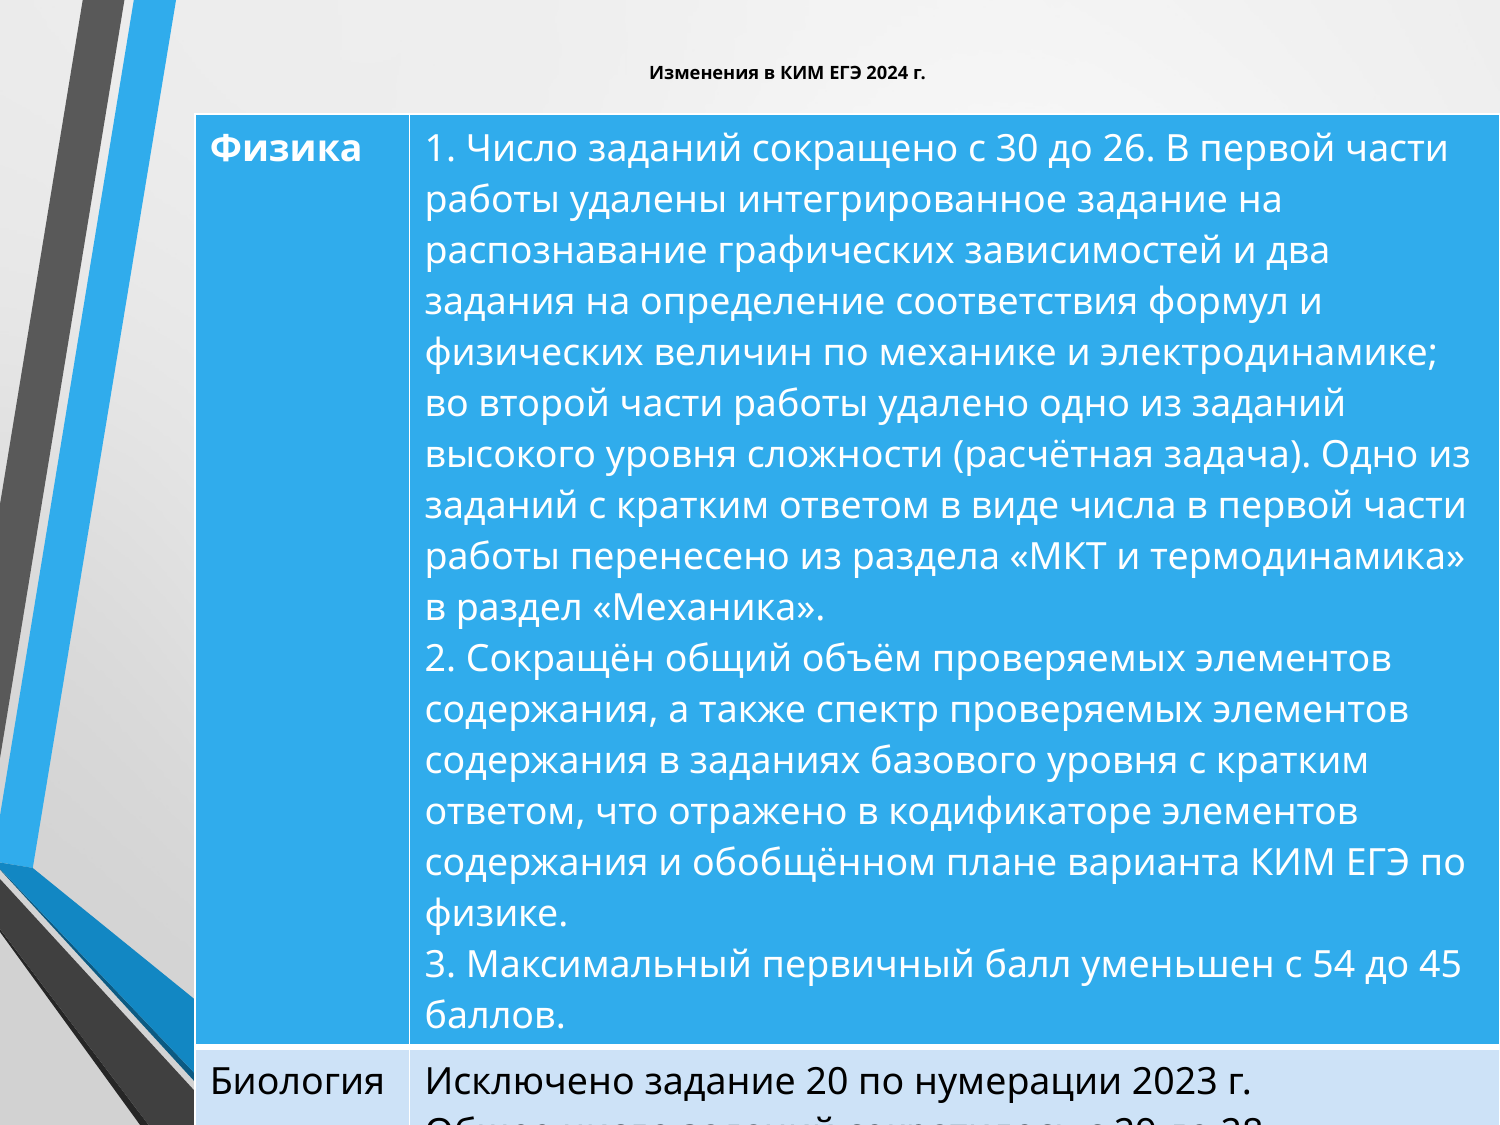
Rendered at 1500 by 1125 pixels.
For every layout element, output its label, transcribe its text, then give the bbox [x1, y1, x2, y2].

table_header 1. Число заданий сокращено с 30 до 26. В первой части работы удалены интегрированное задание на распознавание графических зависимостей и два задания на определение соответствия формул и физических величин по механике и электродинамике; во второй части работы удалено одно из заданий высокого уровня сложности (расчётная задача). Одно из заданий с кратким ответом в виде числа в первой части работы перенесено из раздела «МКТ и термодинамика» в раздел «Механика». 2. Сокращён общий объём проверяемых элементов содержания, а также спектр проверяемых элементов содержания в заданиях базового уровня с кратким ответом, что отражено в кодификаторе элементов содержания и обобщённом плане варианта КИМ ЕГЭ по физике. 3. Максимальный первичный балл уменьшен с 54 до 45 баллов. [410, 115, 1499, 1044]
table_cell Биология [196, 1050, 409, 1125]
table_cell Исключено задание 20 по нумерации 2023 г. Общее число заданий сократилось с 29 до 28. Максимальный первичный балл уменьшен с 59 до 57 баллов. [410, 1050, 1499, 1125]
table_header Физика [196, 115, 409, 1044]
title Изменения в КИМ ЕГЭ 2024 г. [161, 30, 1425, 114]
